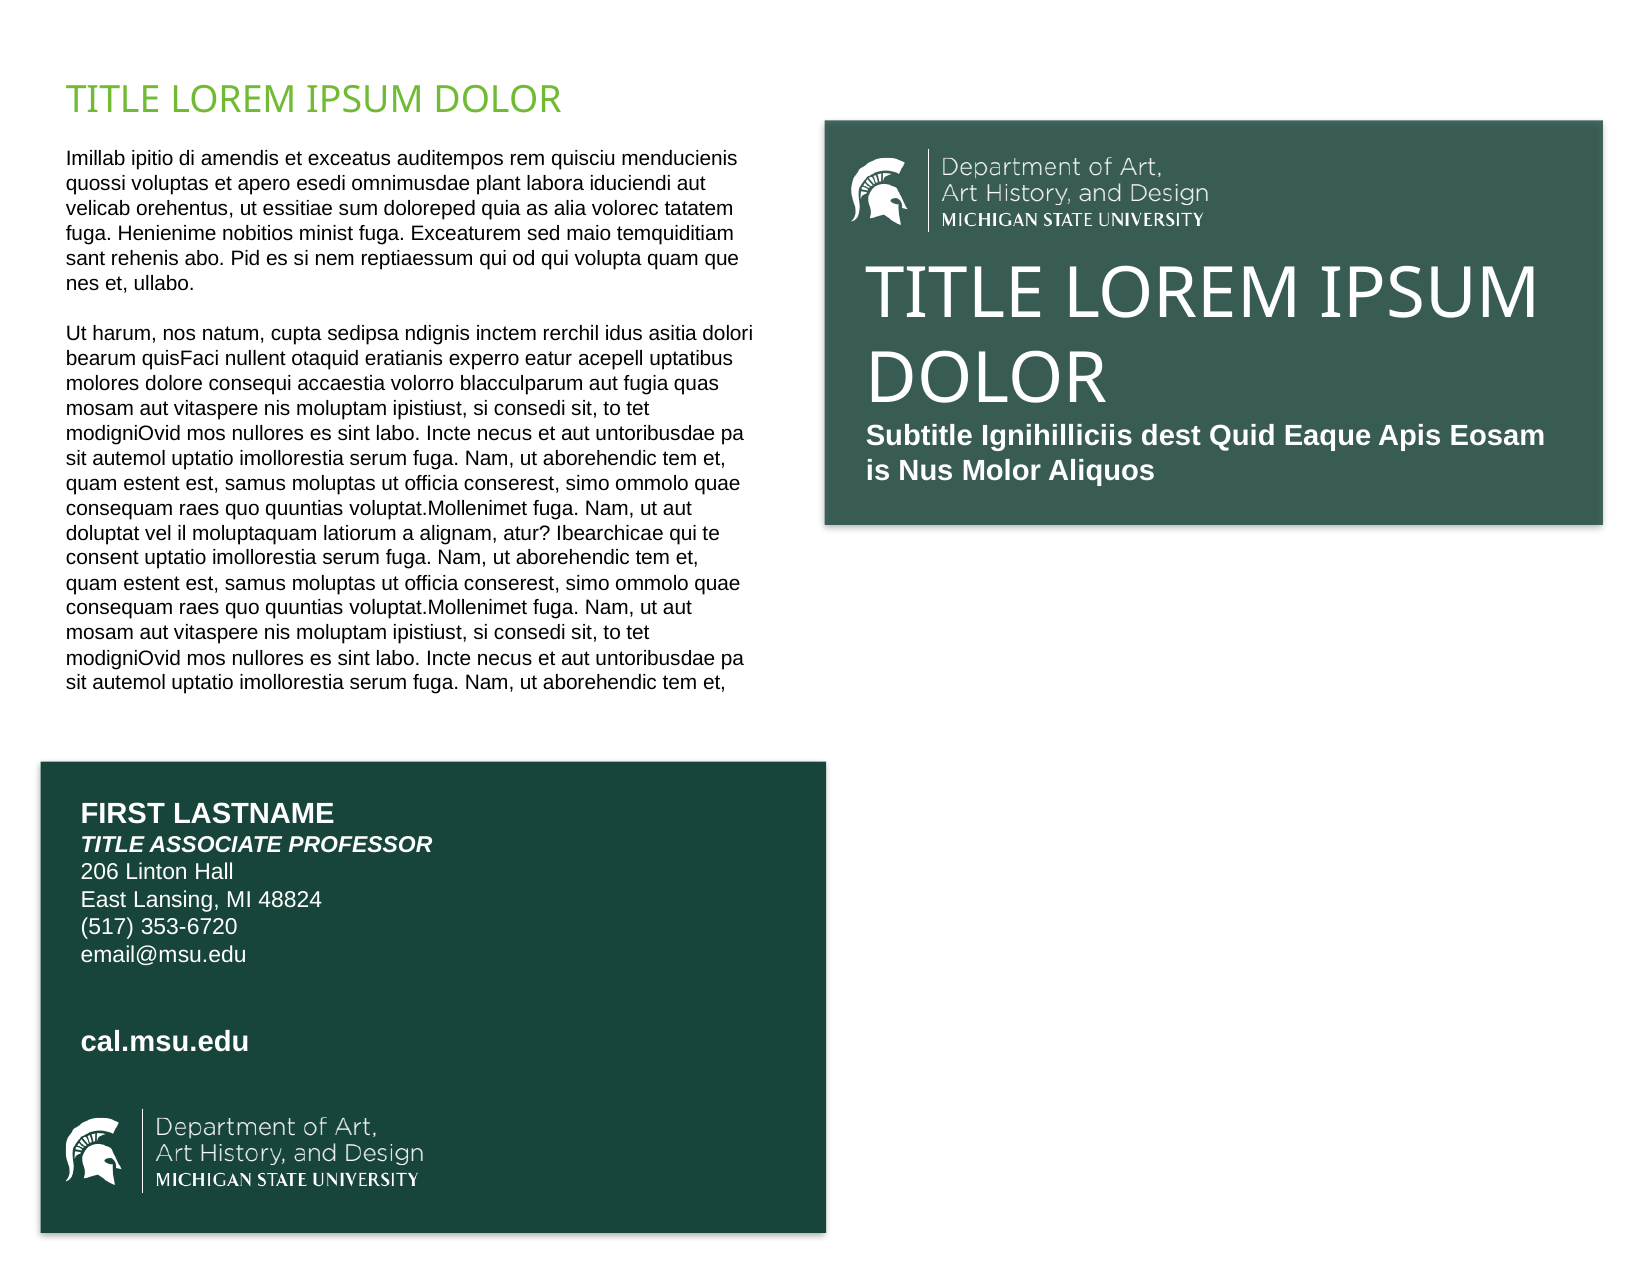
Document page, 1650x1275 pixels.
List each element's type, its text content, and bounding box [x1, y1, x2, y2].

picture [65, 1108, 424, 1193]
picture [825, 41, 1604, 1234]
text_box [40, 761, 820, 1234]
text_box TITLE LOREM IPSUM DOLOR Imillab ipitio di amendis et exceatus auditempos rem quisciu menducienis quossi voluptas et apero esedi omnimusdae plant labora iduciendi aut velicab orehentus, ut essitiae sum doloreped quia as alia volorec tatatem fuga. Henienime nobitios minist fuga. Exceaturem sed maio temquiditiam sant rehenis abo. Pid es si nem reptiaessum qui od qui volupta quam que nes et, ullabo. Ut harum, nos natum, cupta sedipsa ndignis inctem rerchil idus asitia dolori bearum quisFaci nullent otaquid eratianis experro eatur acepell uptatibus molores dolore consequi accaestia volorro blacculparum aut fugia quas mosam aut vitaspere nis moluptam ipistiust, si consedi sit, to tet modigniOvid mos nullores es sint labo. Incte necus et aut untoribusdae pa sit autemol uptatio imollorestia serum fuga. Nam, ut aborehendic tem et, quam estent est, samus moluptas ut officia conserest, simo ommolo quae consequam raes quo quuntias voluptat.Mollenimet fuga. Nam, ut aut doluptat vel il moluptaquam latiorum a alignam, atur? Ibearchicae qui te consent uptatio imollorestia serum fuga. Nam, ut aborehendic tem et, quam estent est, samus moluptas ut officia conserest, simo ommolo quae consequam raes quo quuntias voluptat.Mollenimet fuga. Nam, ut aut mosam aut vitaspere nis moluptam ipistiust, si consedi sit, to tet modigniOvid mos nullores es sint labo. Incte necus et aut untoribusdae pa sit autemol uptatio imollorestia serum fuga. Nam, ut aborehendic tem et, [51, 67, 769, 702]
text_box FIRST LASTNAME TITLE ASSOCIATE PROFESSOR 206 Linton Hall East Lansing, MI 48824 (517) 353-6720 email@msu.edu cal.msu.edu [65, 787, 820, 1092]
